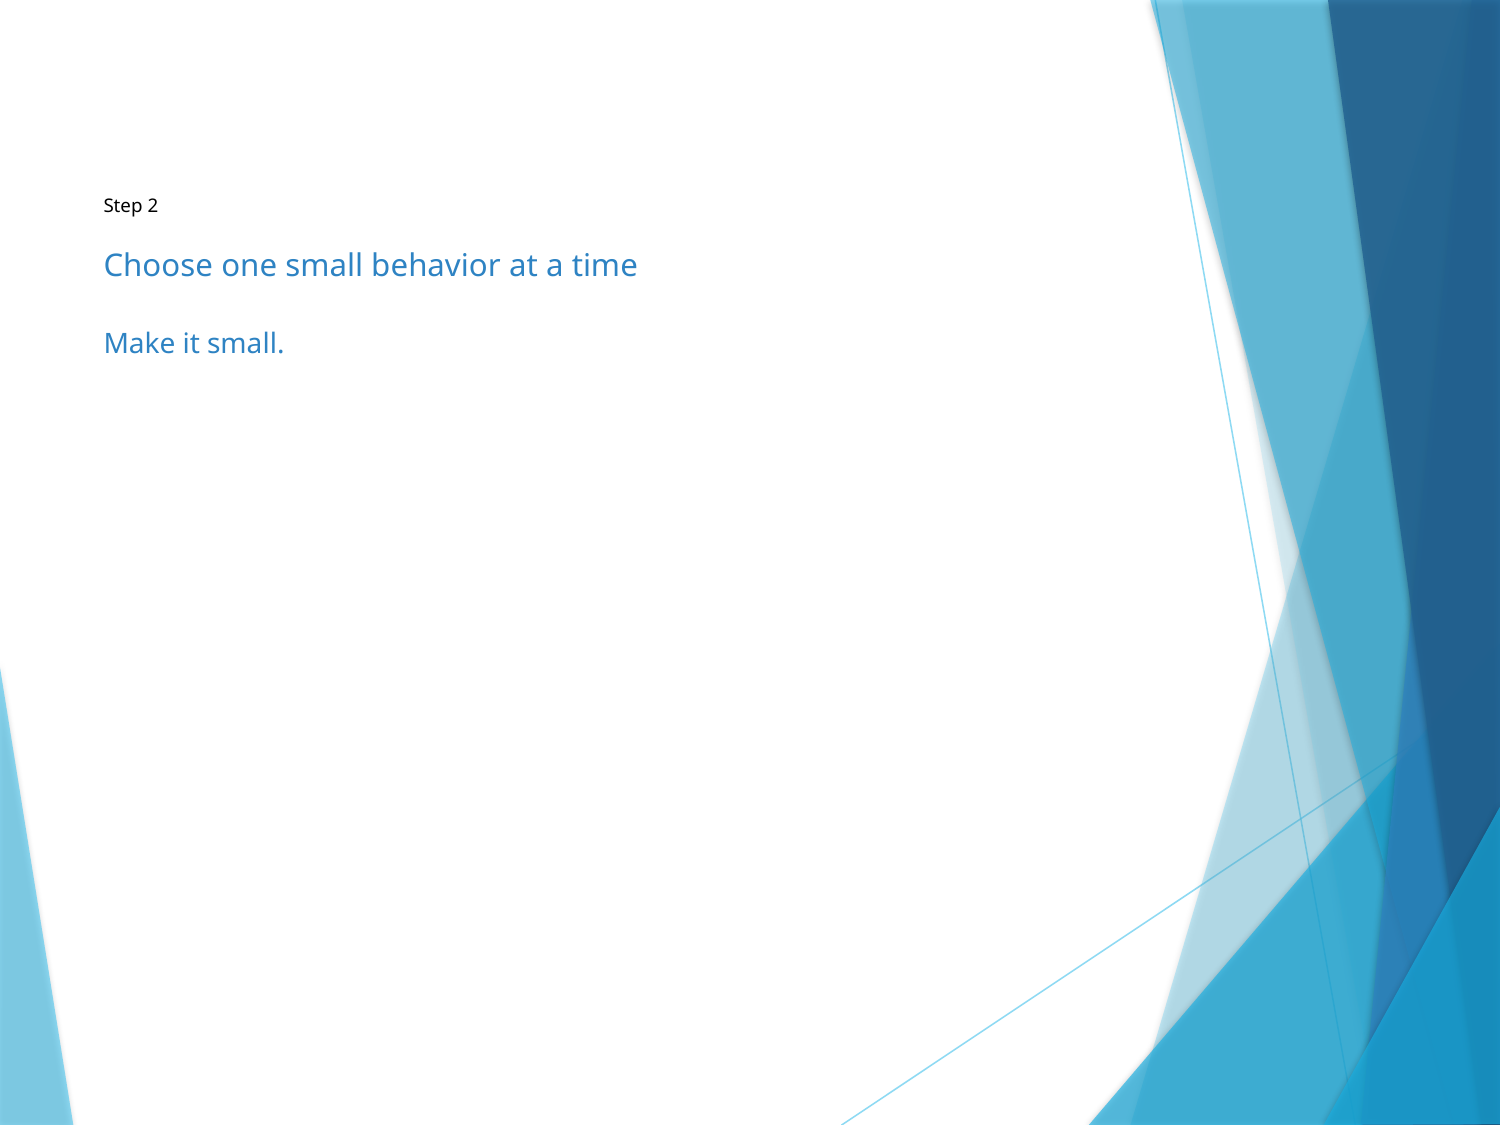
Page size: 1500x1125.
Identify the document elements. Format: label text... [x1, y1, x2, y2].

title Step 2 Choose one small behavior at a time Make it small. [88, 184, 1364, 372]
